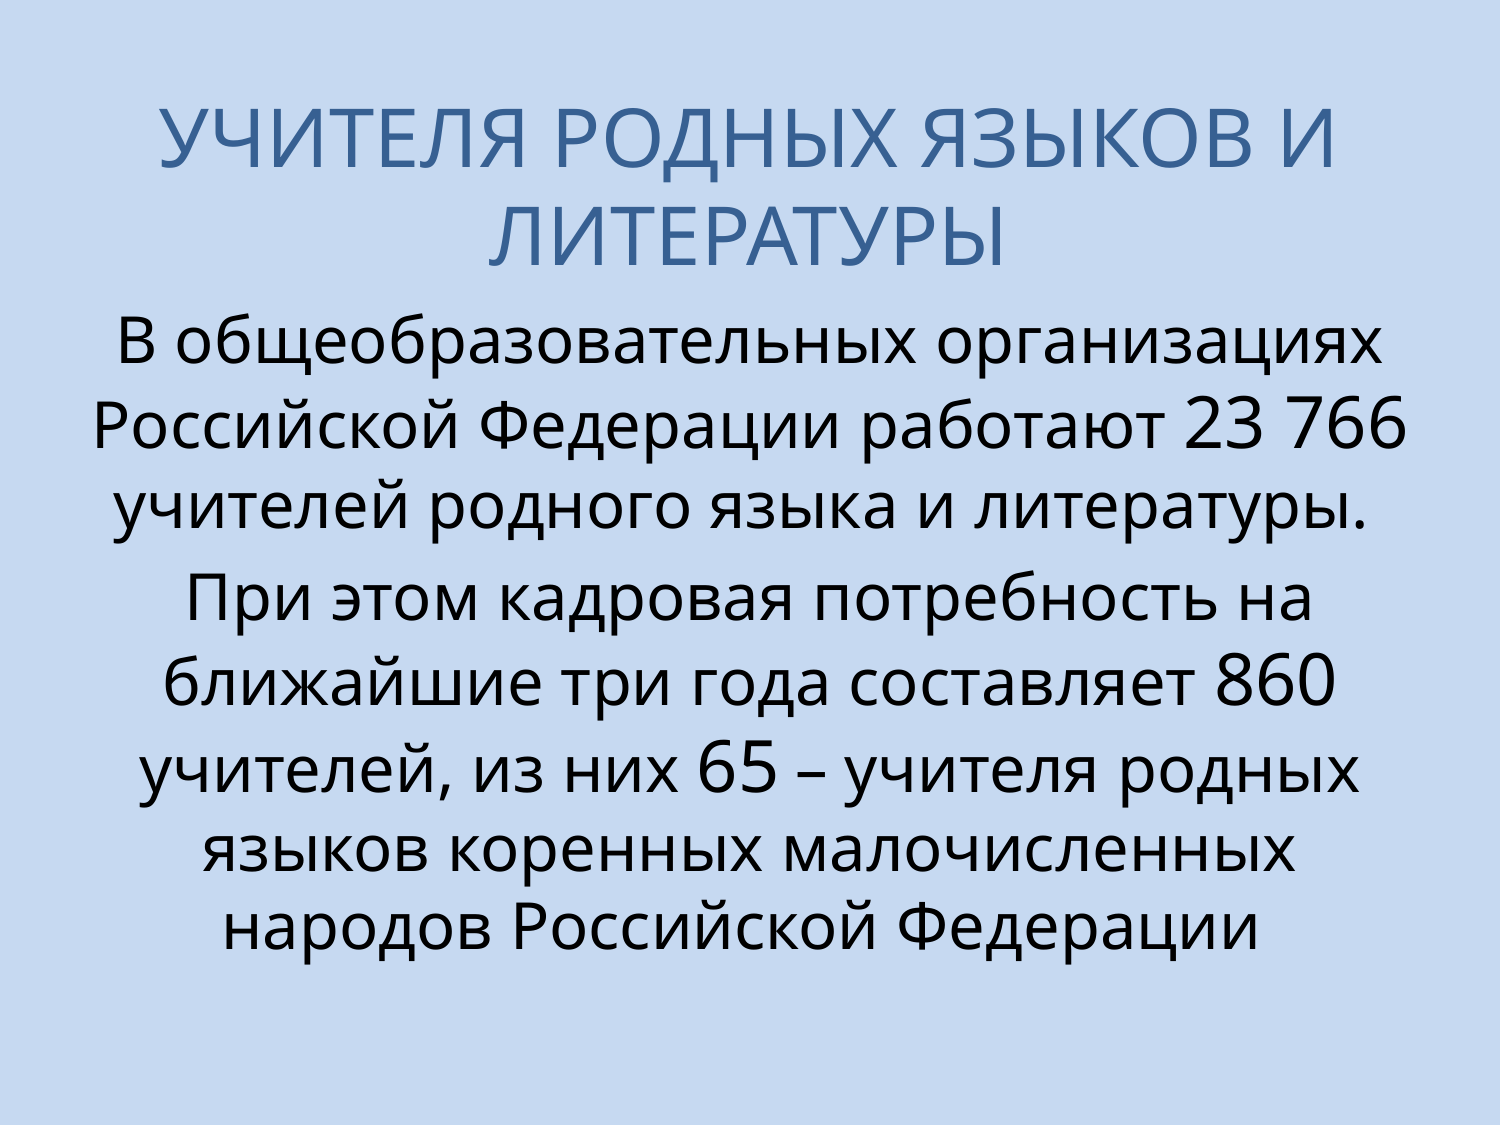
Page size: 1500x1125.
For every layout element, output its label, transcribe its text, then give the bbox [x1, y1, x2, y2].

list УЧИТЕЛЯ РОДНЫХ ЯЗЫКОВ И ЛИТЕРАТУРЫ В общеобразовательных организациях Российской Федерации работают 23 766 учителей родного языка и литературы. При этом кадровая потребность на ближайшие три года составляет 860 учителей, из них 65 – учителя родных языков коренных малочисленных народов Российской Федерации [75, 78, 1425, 1005]
